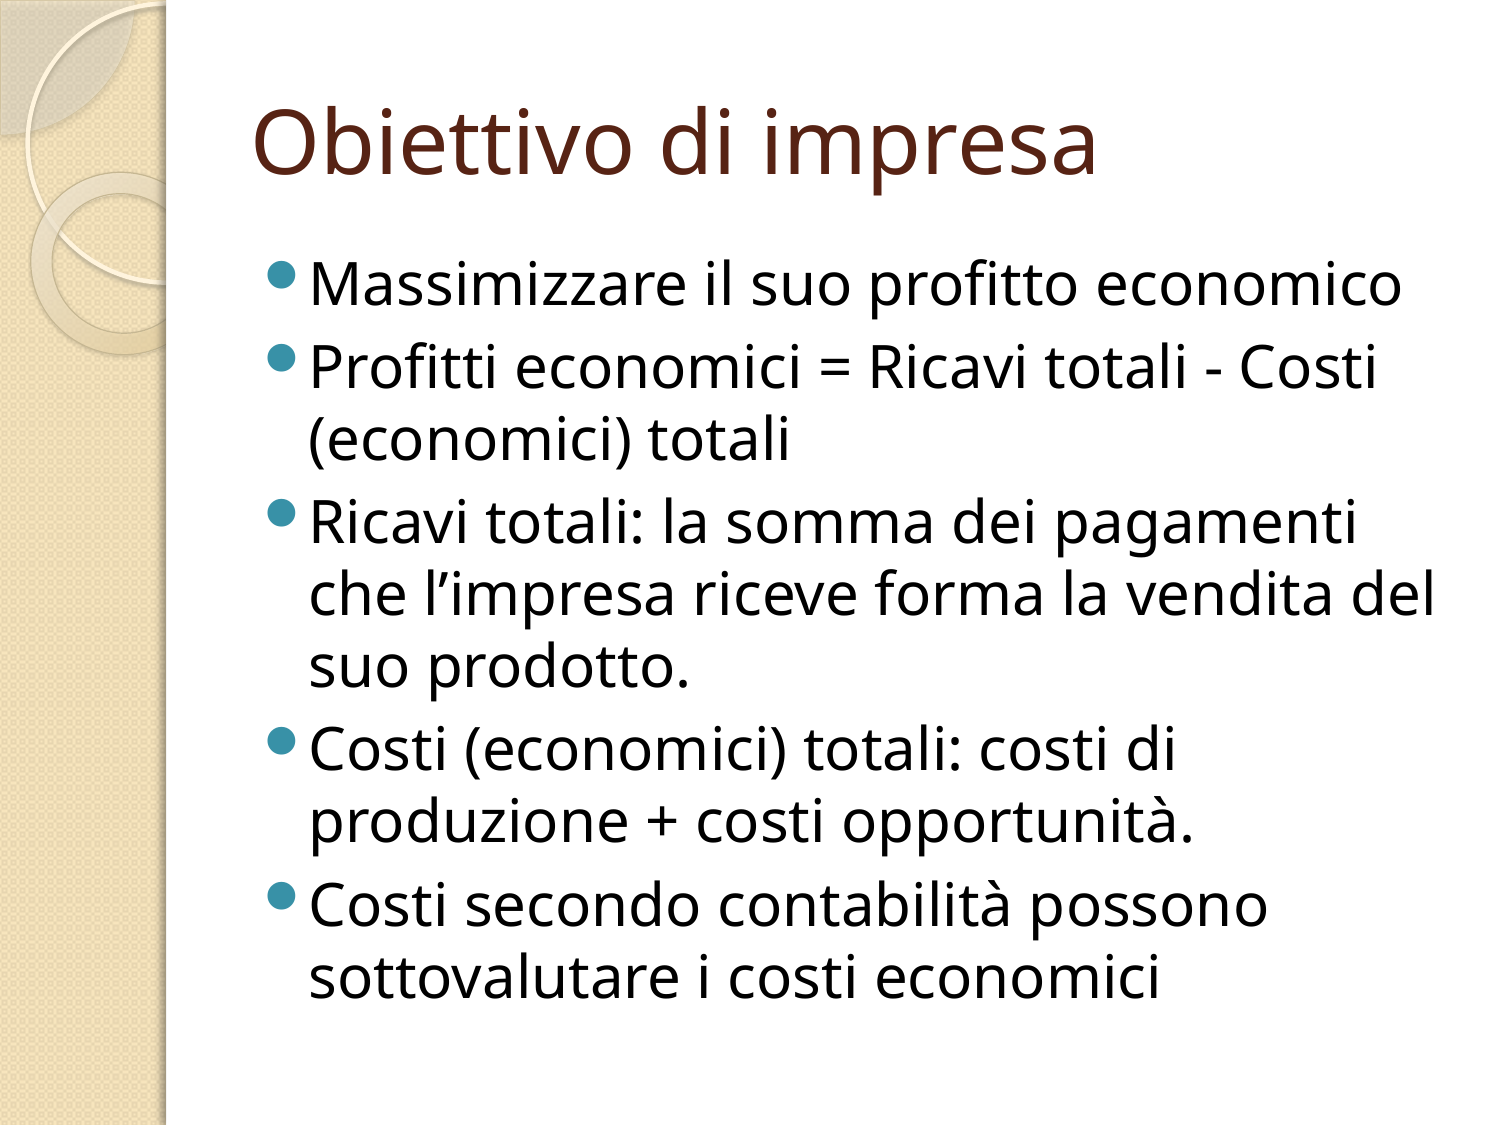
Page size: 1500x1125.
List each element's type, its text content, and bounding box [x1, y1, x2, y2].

list Massimizzare il suo profitto economico Profitti economici = Ricavi totali - Costi (economici) totali Ricavi totali: la somma dei pagamenti che l’impresa riceve forma la vendita del suo prodotto. Costi (economici) totali: costi di produzione + costi opportunità. Costi secondo contabilità possono sottovalutare i costi economici [235, 237, 1466, 1025]
title Obiettivo di impresa [235, 45, 1466, 233]
